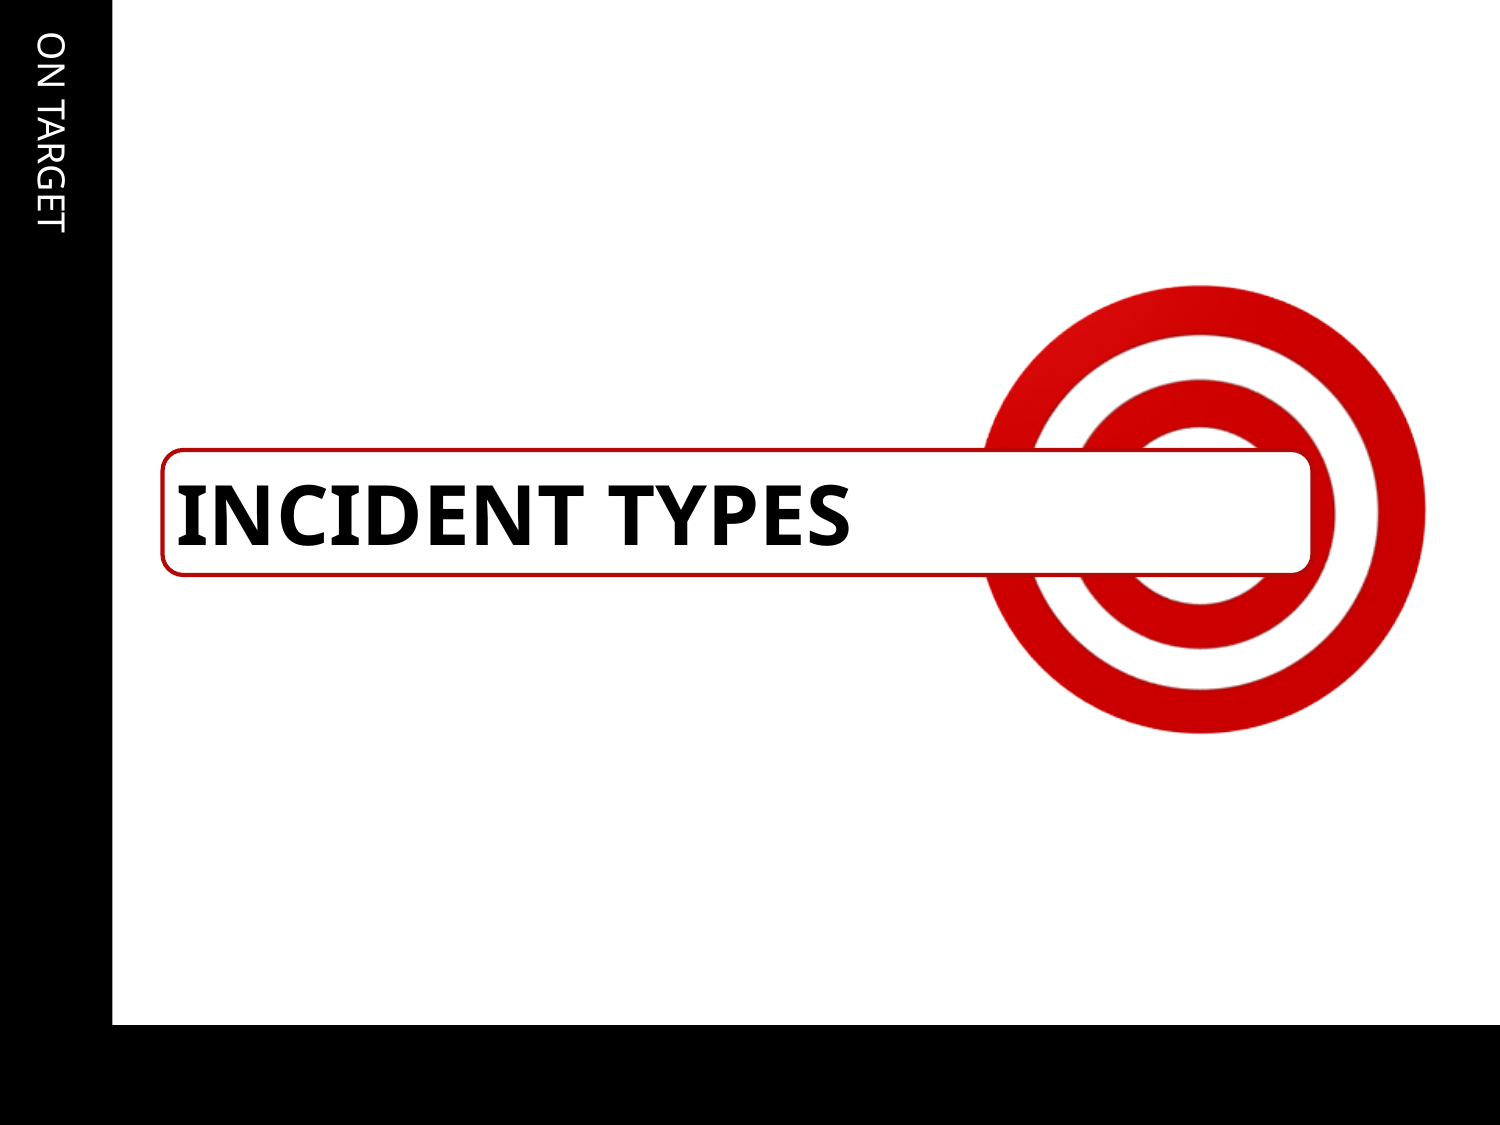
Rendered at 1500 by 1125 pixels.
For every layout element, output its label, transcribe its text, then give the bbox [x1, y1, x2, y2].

picture [887, 249, 1500, 875]
title Incident types [161, 455, 1437, 679]
